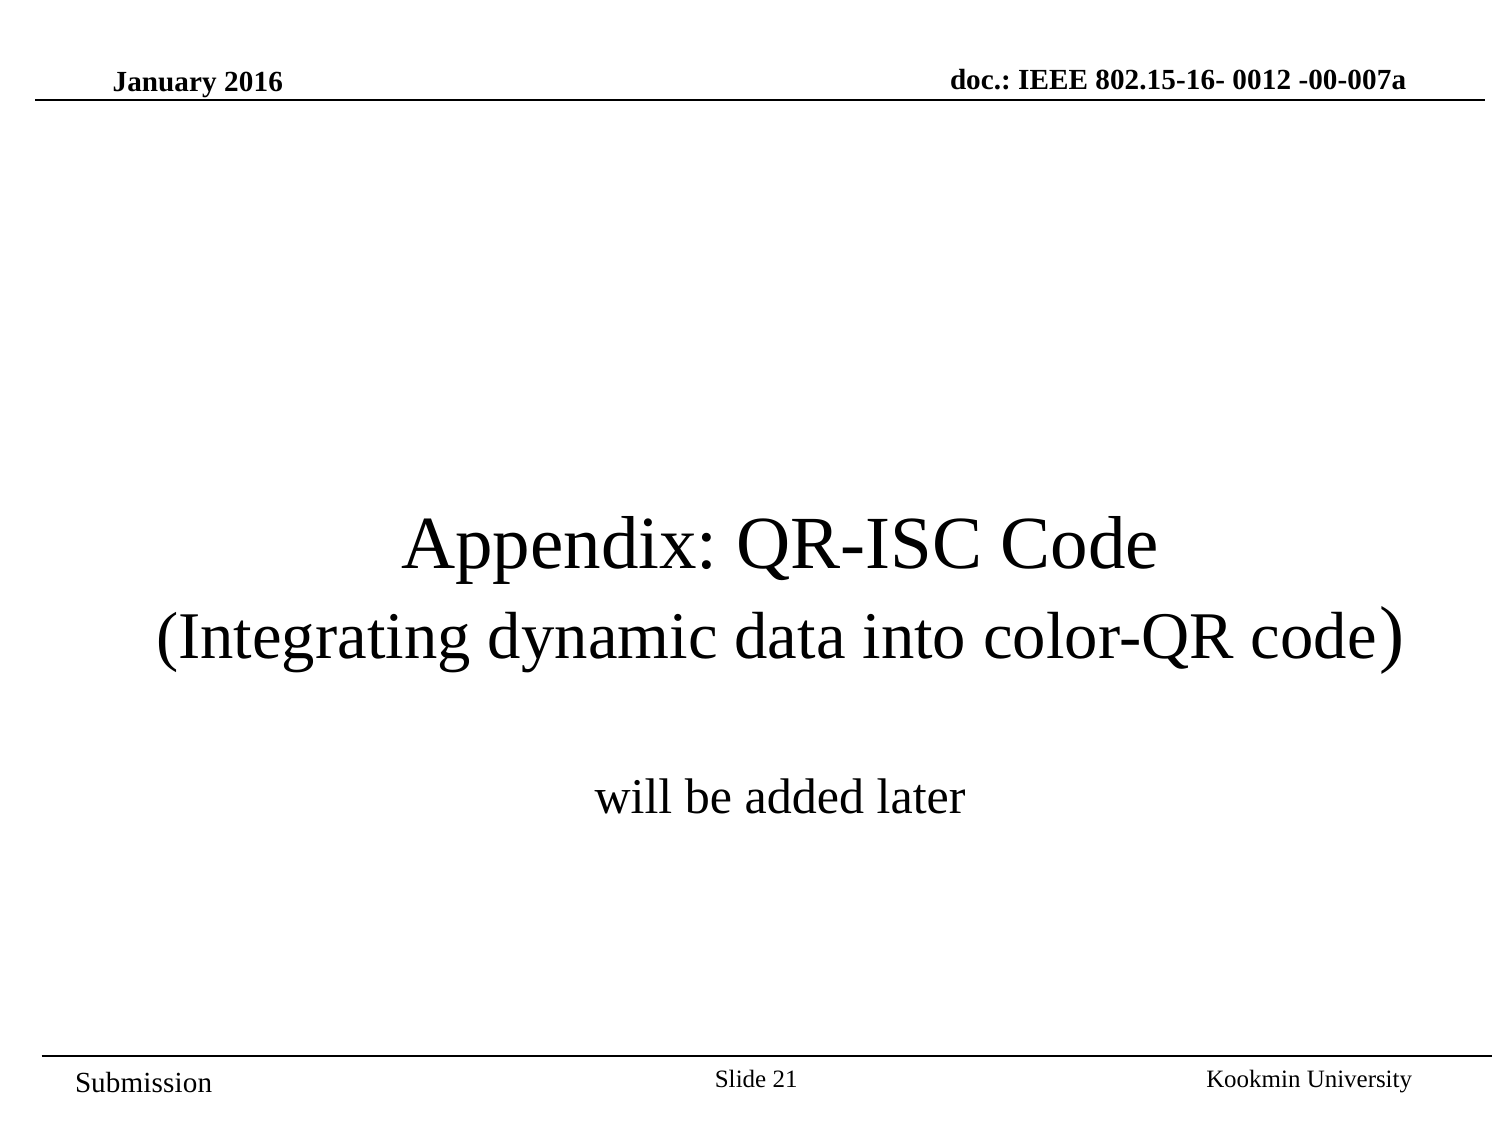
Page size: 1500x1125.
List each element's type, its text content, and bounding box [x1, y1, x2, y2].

text_box doc.: IEEE 802.15-16- 0012 -00-007a [949, 60, 1463, 96]
footer Kookmin University [900, 1062, 1413, 1093]
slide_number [112, 62, 375, 98]
text_box Submission [75, 1062, 338, 1098]
slide_number Slide 21 [712, 1062, 800, 1093]
text_box Appendix: QR-ISC Code (Integrating dynamic data into color-QR code) will be added later [141, 486, 1420, 831]
